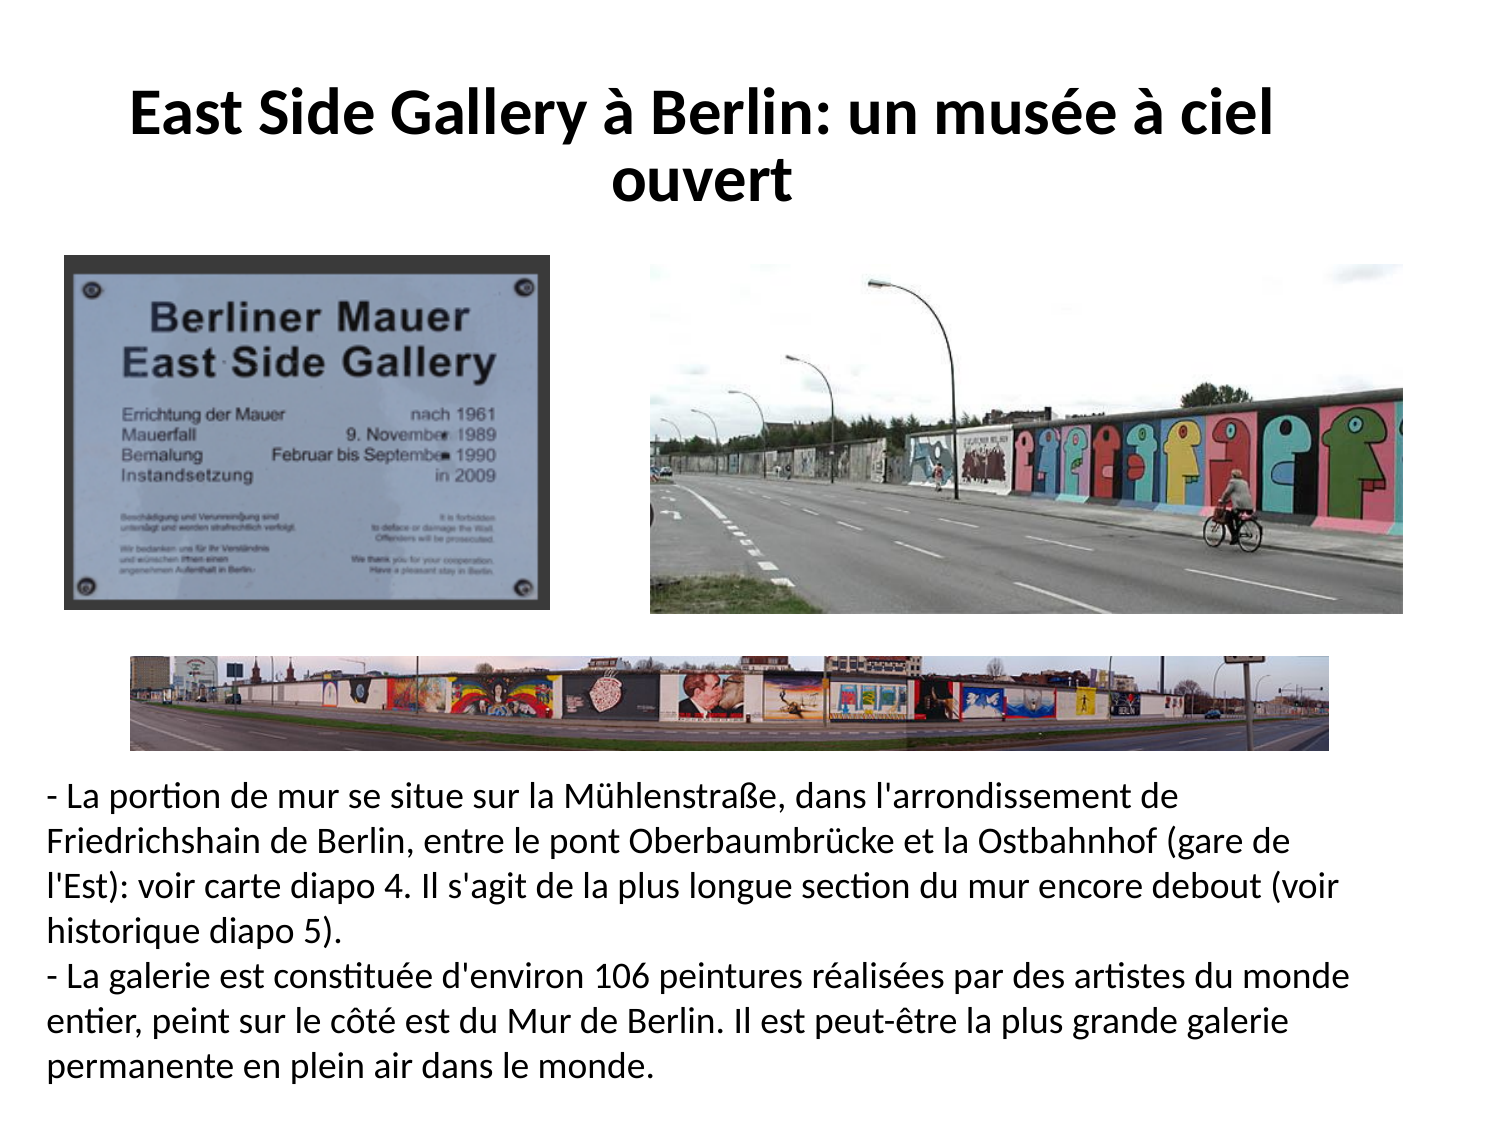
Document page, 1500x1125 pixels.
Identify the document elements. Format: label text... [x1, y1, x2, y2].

picture [130, 656, 1330, 751]
title East Side Gallery à Berlin: un musée à ciel ouvert [53, 30, 1353, 273]
picture [64, 255, 551, 610]
text_box - La portion de mur se situe sur la Mühlenstraße, dans l'arrondissement de Friedrichshain de Berlin, entre le pont Oberbaumbrücke et la Ostbahnhof (gare de l'Est): voir carte diapo 4. Il s'agit de la plus longue section du mur encore debout (voir historique diapo 5). - La galerie est constituée d'environ 106 peintures réalisées par des artistes du monde entier, peint sur le côté est du Mur de Berlin. Il est peut-être la plus grande galerie permanente en plein air dans le monde. [31, 763, 1379, 1093]
picture [650, 263, 1404, 615]
